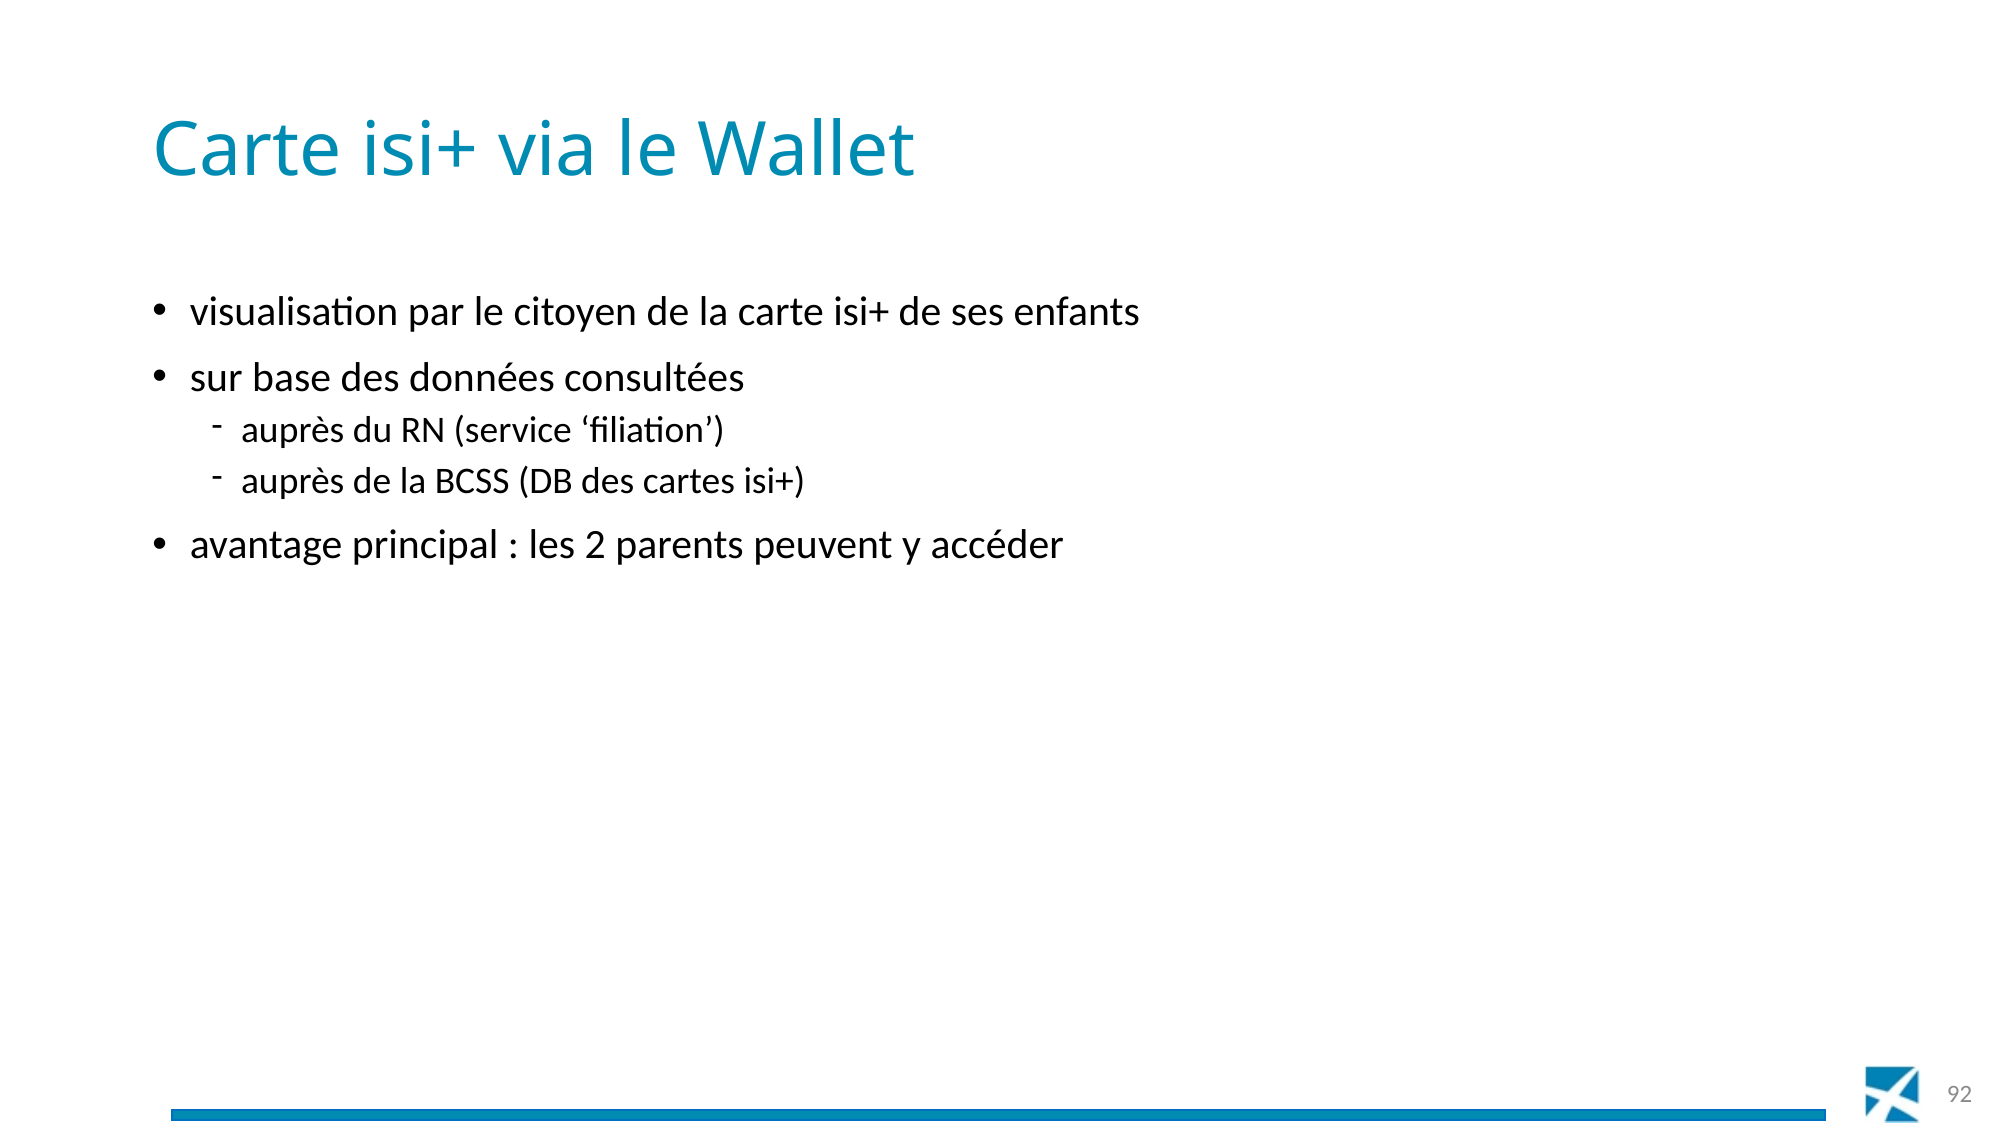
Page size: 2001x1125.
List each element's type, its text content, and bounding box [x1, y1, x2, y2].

picture [1863, 1064, 1924, 1123]
list visualisation par le citoyen de la carte isi+ de ses enfants sur base des données consultées auprès du RN (service ‘filiation’) auprès de la BCSS (DB des cartes isi+) avantage principal : les 2 parents peuvent y accéder [137, 281, 1863, 996]
title Carte isi+ via le Wallet [137, 42, 1863, 260]
